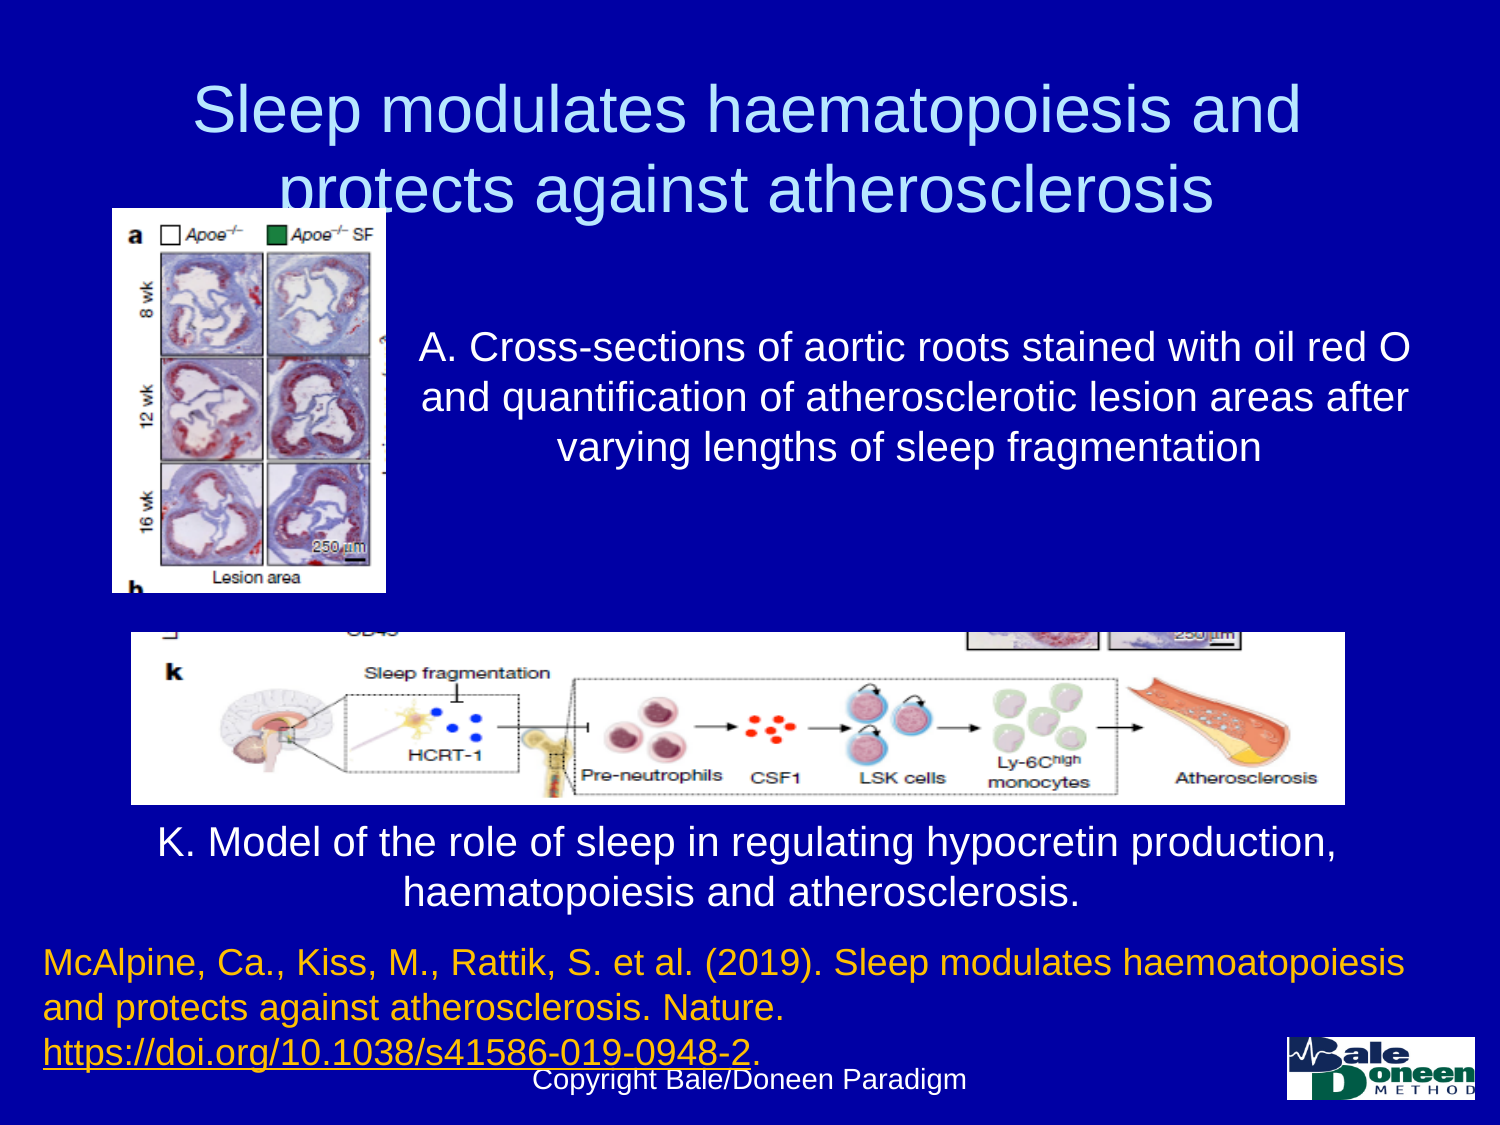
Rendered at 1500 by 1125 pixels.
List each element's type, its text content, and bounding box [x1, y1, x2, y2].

text_box K. Model of the role of sleep in regulating hypocretin production, haematopoiesis and atherosclerosis. [141, 807, 1354, 922]
picture [1287, 1037, 1475, 1100]
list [131, 631, 1345, 806]
title Sleep modulates haematopoiesis and protects against atherosclerosis [49, 37, 1446, 256]
picture [112, 208, 387, 594]
text_box McAlpine, Ca., Kiss, M., Rattik, S. et al. (2019). Sleep modulates haemoatopoiesis and protects against atherosclerosis. Nature. https://doi.org/10.1038/s41586-019-0948-2. [27, 931, 1453, 1081]
text_box A. Cross-sections of aortic roots stained with oil red O and quantification of atherosclerotic lesion areas after varying lengths of sleep fragmentation [402, 312, 1428, 478]
footer Copyright Bale/Doneen Paradigm [512, 1081, 988, 1103]
